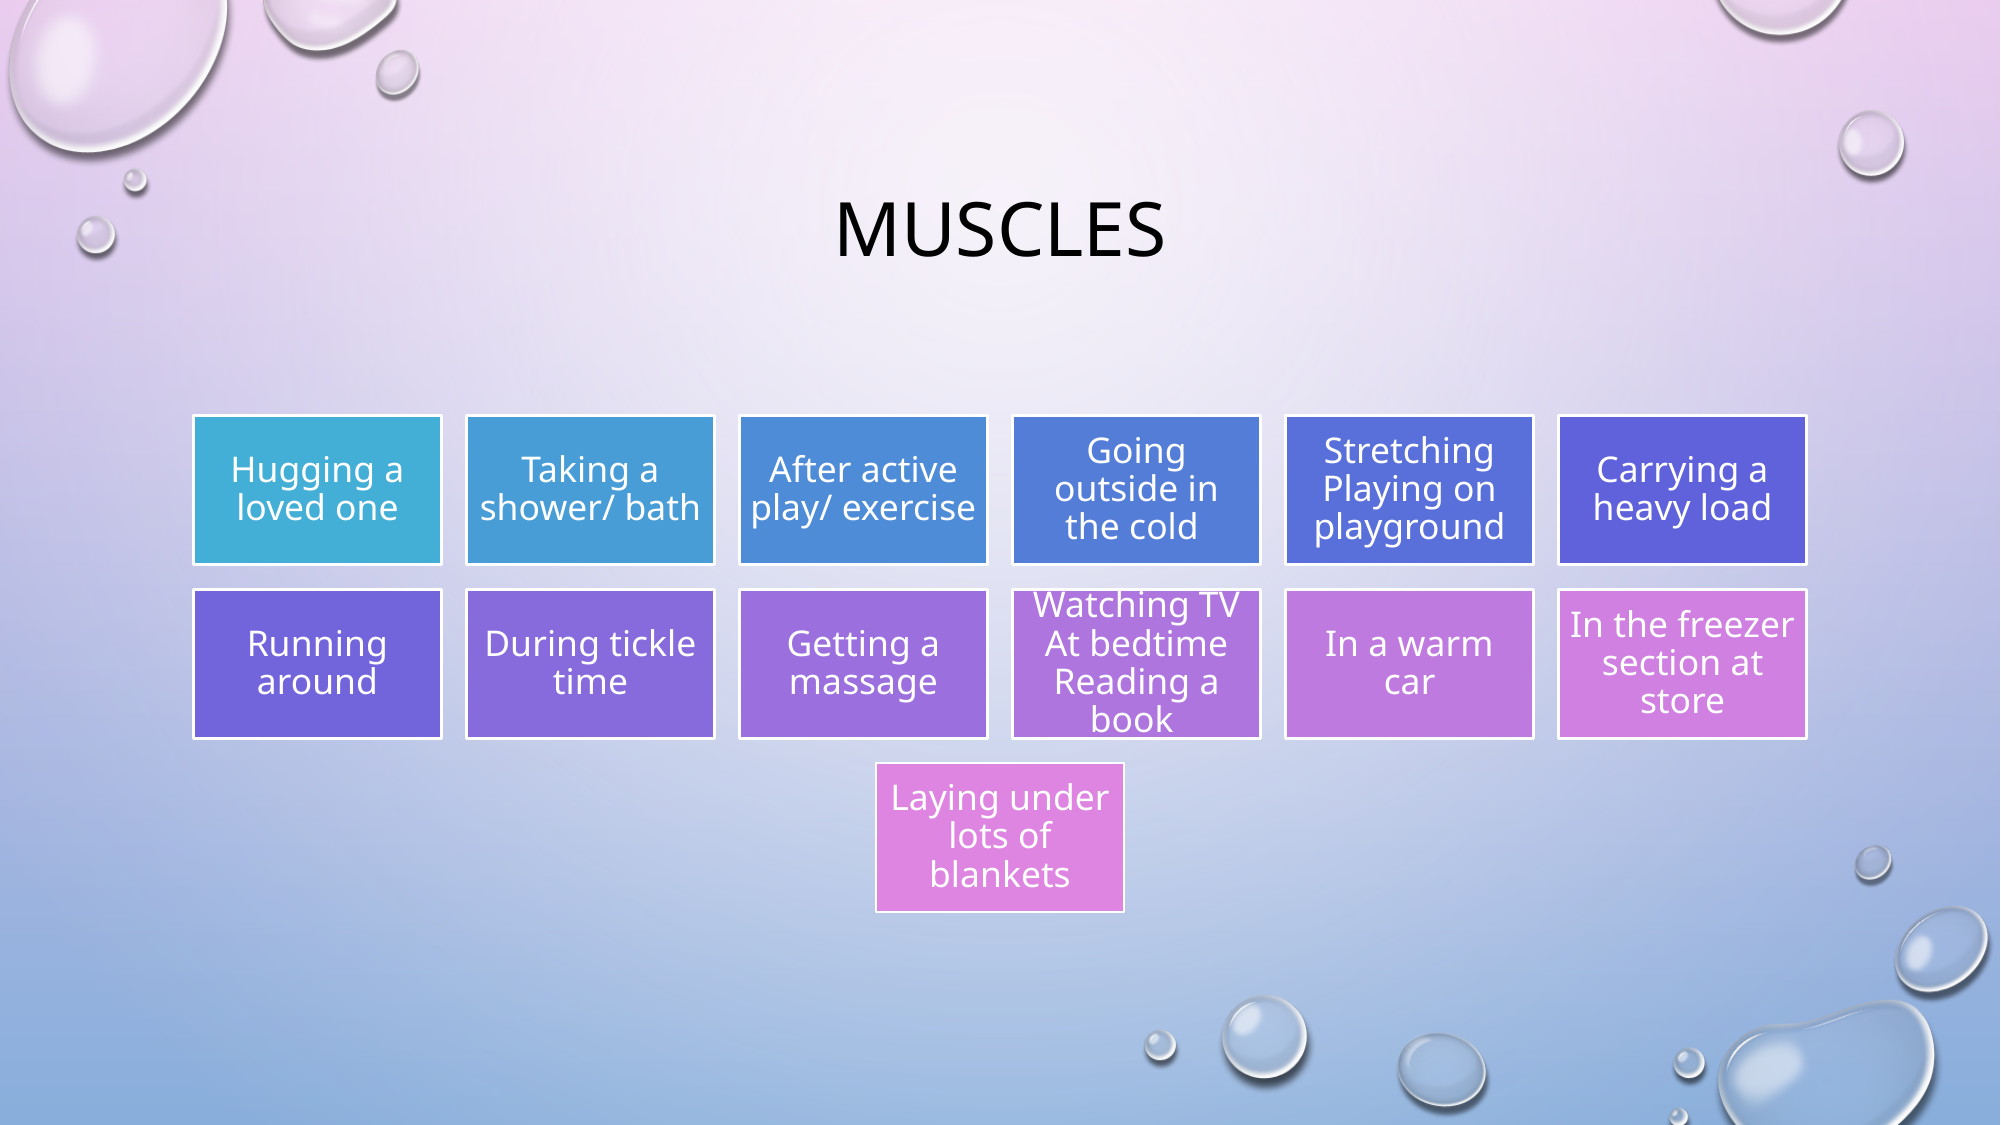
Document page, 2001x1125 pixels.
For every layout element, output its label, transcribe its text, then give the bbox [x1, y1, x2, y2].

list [149, 415, 1851, 913]
title mUSCLES [149, 101, 1851, 364]
picture [0, 0, 2000, 1125]
